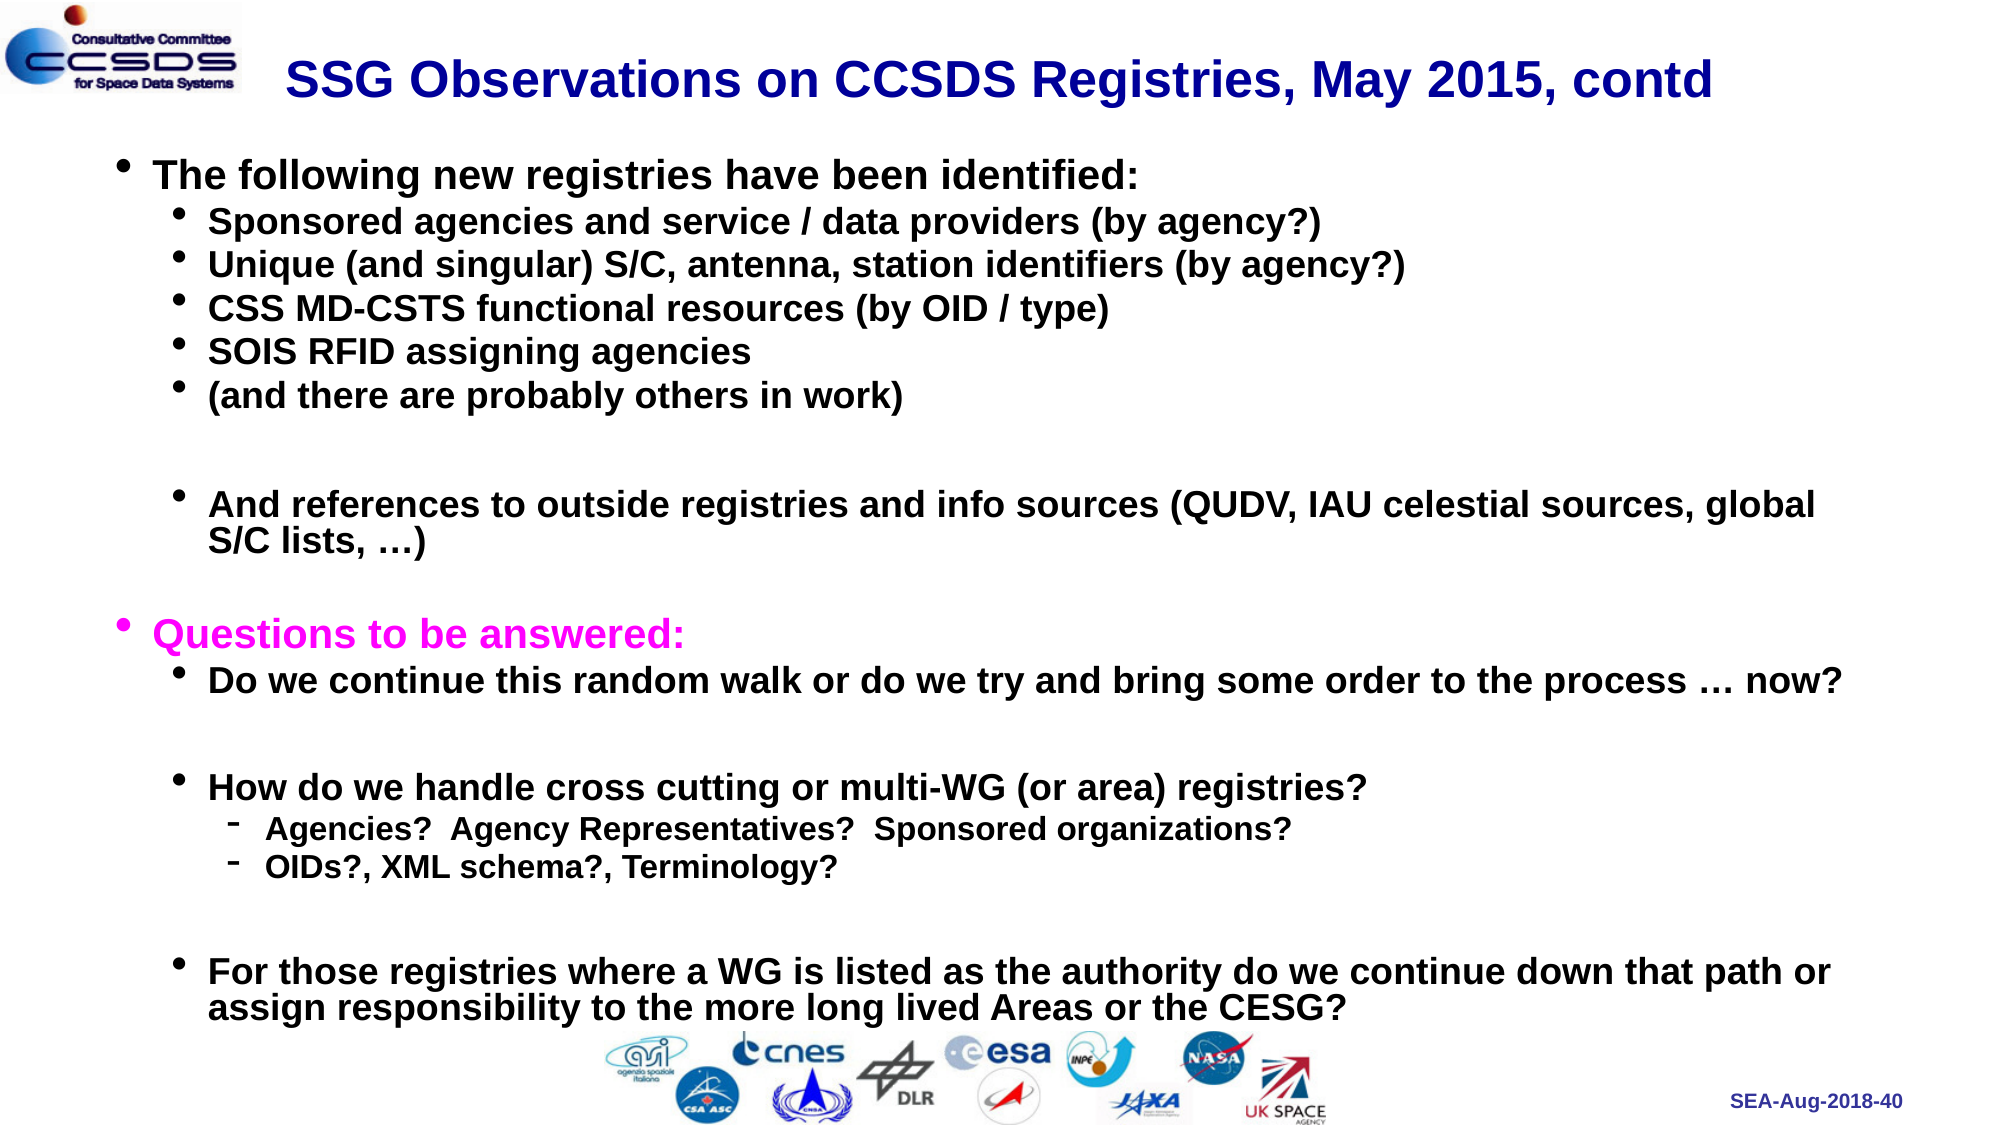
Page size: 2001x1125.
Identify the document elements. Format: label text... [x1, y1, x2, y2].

picture [604, 1031, 1326, 1125]
list The following new registries have been identified: Sponsored agencies and service / data providers (by agency?) Unique (and singular) S/C, antenna, station identifiers (by agency?) CSS MD-CSTS functional resources (by OID / type) SOIS RFID assigning agencies (and there are probably others in work) And references to outside registries and info sources (QUDV, IAU celestial sources, global S/C lists, …) Questions to be answered: Do we continue this random walk or do we try and bring some order to the process … now? How do we handle cross cutting or multi-WG (or area) registries? Agencies? Agency Representatives? Sponsored organizations? OIDs?, XML schema?, Terminology? For those registries where a WG is listed as the authority do we continue down that path or assign responsibility to the more long lived Areas or the CESG? [99, 149, 1879, 1013]
title SSG Observations on CCSDS Registries, May 2015, contd [99, 45, 1900, 233]
picture [0, 2, 242, 94]
